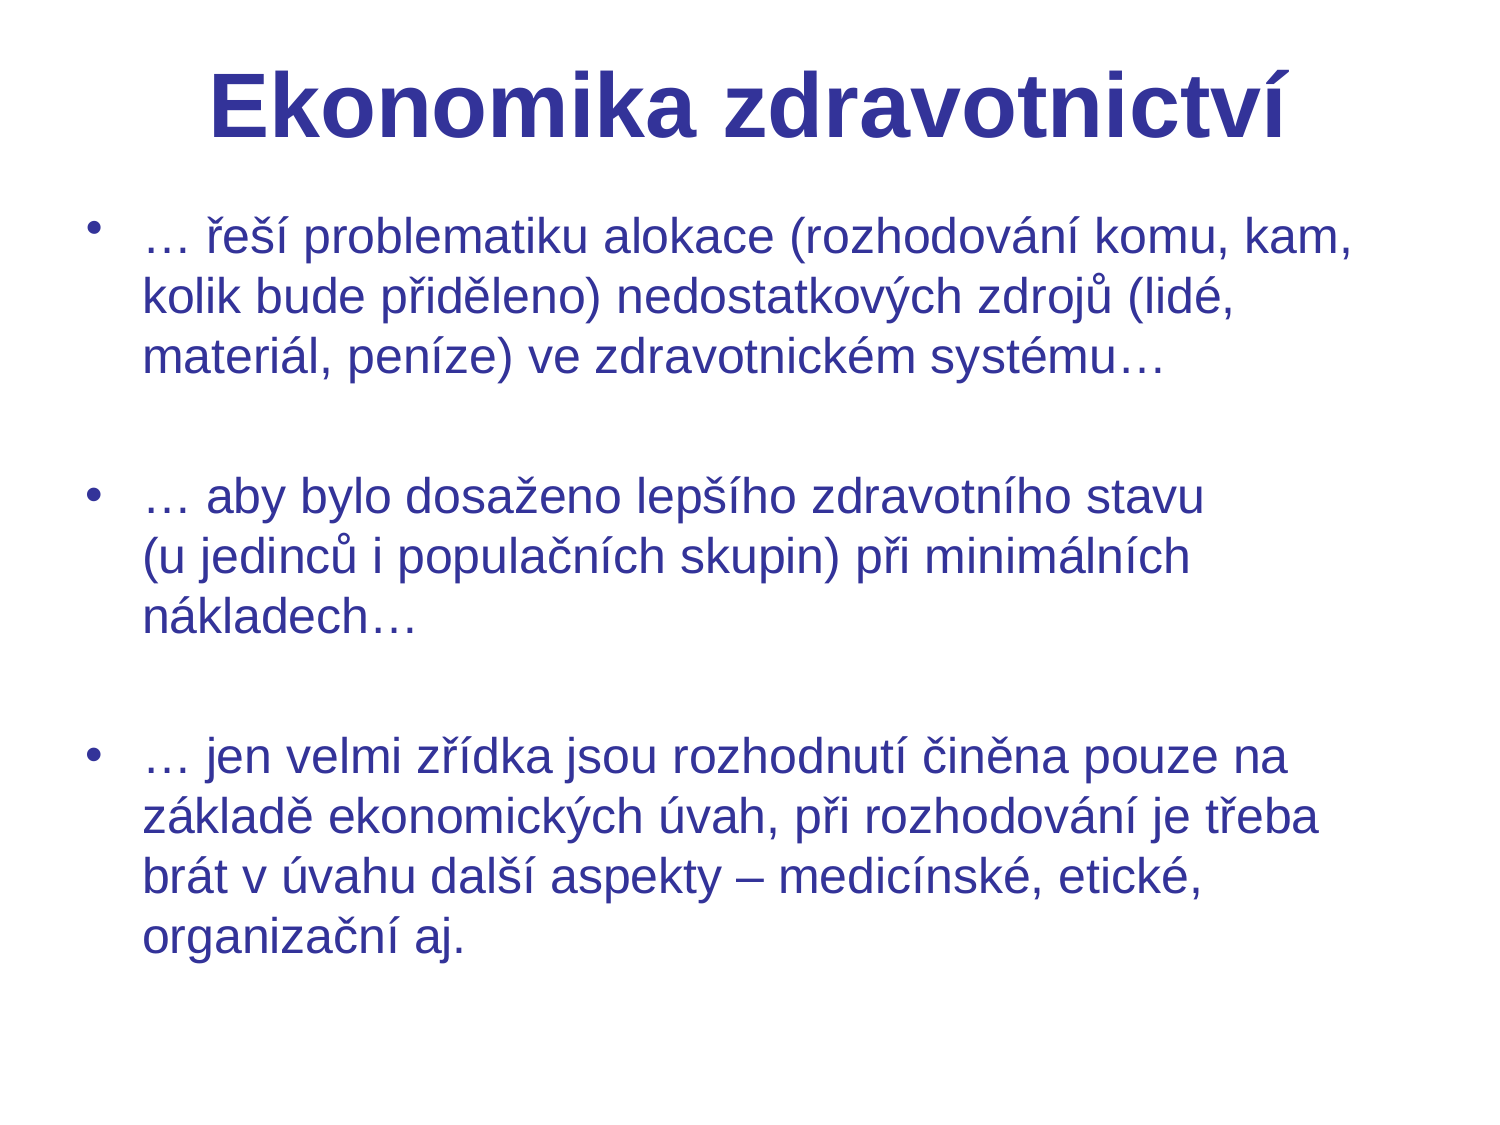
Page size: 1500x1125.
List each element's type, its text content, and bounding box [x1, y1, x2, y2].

list … řeší problematiku alokace (rozhodování komu, kam, kolik bude přiděleno) nedostatkových zdrojů (lidé, materiál, peníze) ve zdravotnickém systému… … aby bylo dosaženo lepšího zdravotního stavu (u jedinců i populačních skupin) při minimálních nákladech… … jen velmi zřídka jsou rozhodnutí činěna pouze na základě ekonomických úvah, při rozhodování je třeba brát v úvahu další aspekty – medicínské, etické, organizační aj. [70, 196, 1421, 1071]
title Ekonomika zdravotnictví [73, 7, 1424, 195]
